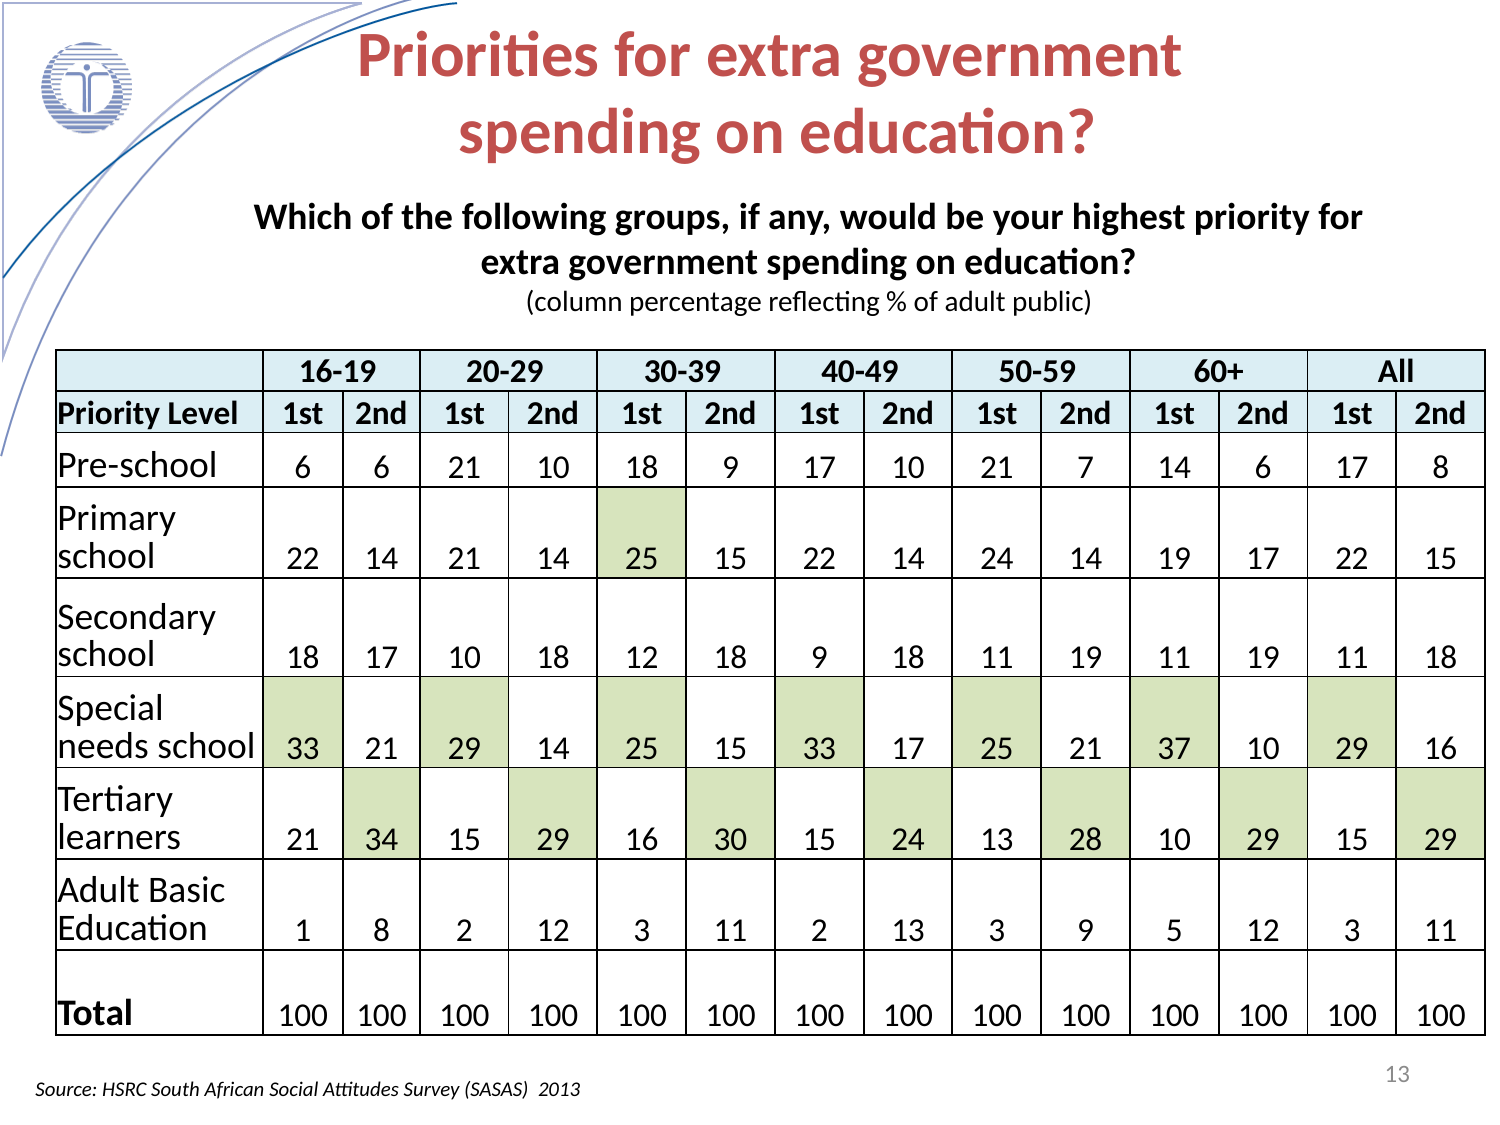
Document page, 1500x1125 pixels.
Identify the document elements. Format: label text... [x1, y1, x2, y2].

table_cell 22 [1308, 488, 1395, 577]
table_cell Secondary school [57, 579, 262, 676]
table_cell 30 [687, 768, 774, 858]
text_box Which of the following groups, if any, would be your highest priority for extra government spending on education? (column percentage reflecting % of adult public) [194, 184, 1424, 325]
table_cell 100 [1308, 951, 1395, 1034]
table_cell 2nd [509, 392, 596, 432]
table_cell 18 [509, 579, 596, 676]
table_cell 11 [1131, 579, 1218, 676]
table_cell 19 [1220, 579, 1307, 676]
table_cell 17 [1220, 488, 1307, 577]
table_cell 3 [953, 860, 1040, 949]
table_cell 100 [598, 951, 685, 1034]
table_cell 14 [344, 488, 419, 577]
table_header 60+ [1131, 351, 1307, 390]
table_cell 16 [1397, 677, 1484, 767]
table_cell 6 [1220, 433, 1307, 486]
table_header 16-19 [264, 351, 419, 390]
table_cell 21 [264, 768, 342, 858]
table_cell 1st [1131, 392, 1218, 432]
table_cell 21 [1042, 677, 1129, 767]
table_cell 2nd [865, 392, 951, 432]
table_cell 14 [865, 488, 951, 577]
table_cell 1st [1308, 392, 1395, 432]
table_cell 18 [598, 433, 685, 486]
table_header 50-59 [953, 351, 1129, 390]
table_cell 100 [1042, 951, 1129, 1034]
table_cell 9 [1042, 860, 1129, 949]
table_cell 15 [687, 488, 774, 577]
table_cell 15 [687, 677, 774, 767]
table_cell 7 [1042, 433, 1129, 486]
table_cell 6 [344, 433, 419, 486]
table_cell 15 [1308, 768, 1395, 858]
table_cell Adult Basic Education [57, 860, 262, 949]
table_cell 2 [776, 860, 863, 949]
table_cell 37 [1131, 677, 1218, 767]
table_cell 14 [1042, 488, 1129, 577]
table_cell 34 [344, 768, 419, 858]
table_cell 2nd [1397, 392, 1484, 432]
table_cell 12 [598, 579, 685, 676]
table_cell 5 [1131, 860, 1218, 949]
table_cell 17 [344, 579, 419, 676]
table_cell 25 [598, 677, 685, 767]
table_cell 2nd [687, 392, 774, 432]
table_cell 29 [1308, 677, 1395, 767]
table_cell 10 [1220, 677, 1307, 767]
table_cell 21 [421, 488, 508, 577]
table_cell 33 [264, 677, 342, 767]
table_cell 18 [865, 579, 951, 676]
table_cell 10 [865, 433, 951, 486]
table_cell 2 [421, 860, 508, 949]
table_cell 11 [953, 579, 1040, 676]
title Priorities for extra government spending on education? [102, 0, 1453, 183]
table_cell 100 [953, 951, 1040, 1034]
table_cell 29 [421, 677, 508, 767]
table_cell 19 [1131, 488, 1218, 577]
table_cell 16 [598, 768, 685, 858]
table_cell 21 [953, 433, 1040, 486]
table_cell 29 [1397, 768, 1484, 858]
table_cell Special needs school [57, 677, 262, 767]
table_header [57, 351, 262, 390]
table_cell 1st [953, 392, 1040, 432]
table_cell 100 [776, 951, 863, 1034]
table_cell 14 [1131, 433, 1218, 486]
table_cell 1 [264, 860, 342, 949]
table_cell 17 [865, 677, 951, 767]
table_cell Primary school [57, 488, 262, 577]
table_cell 21 [344, 677, 419, 767]
table_cell 1st [264, 392, 342, 432]
table_cell 11 [1308, 579, 1395, 676]
table_cell 3 [598, 860, 685, 949]
table_cell 100 [509, 951, 596, 1034]
table_header 30-39 [598, 351, 774, 390]
table_cell 24 [953, 488, 1040, 577]
table_cell 10 [421, 579, 508, 676]
table_cell 1st [776, 392, 863, 432]
table_cell 1st [421, 392, 508, 432]
table_cell 10 [1131, 768, 1218, 858]
table_cell 21 [421, 433, 508, 486]
table_cell 17 [776, 433, 863, 486]
table_cell 100 [865, 951, 951, 1034]
picture [0, 0, 458, 457]
table_cell 13 [865, 860, 951, 949]
table_cell 100 [421, 951, 508, 1034]
table_cell 22 [264, 488, 342, 577]
table_cell 3 [1308, 860, 1395, 949]
table_cell 8 [344, 860, 419, 949]
slide_number 13 [1074, 1042, 1425, 1103]
table_cell 22 [776, 488, 863, 577]
table_cell 14 [509, 677, 596, 767]
table_cell 12 [1220, 860, 1307, 949]
table_cell 100 [1397, 951, 1484, 1034]
table_cell 13 [953, 768, 1040, 858]
table_cell Pre-school [57, 433, 262, 486]
table_cell Total [57, 951, 262, 1034]
table_cell 100 [1220, 951, 1307, 1034]
table_cell 11 [1397, 860, 1484, 949]
table_cell 14 [509, 488, 596, 577]
table_cell 8 [1397, 433, 1484, 486]
table_cell 15 [1397, 488, 1484, 577]
table_cell 18 [687, 579, 774, 676]
table_cell 100 [1131, 951, 1218, 1034]
text_box Source: HSRC South African Social Attitudes Survey (SASAS) 2013 [20, 1068, 1074, 1107]
table_cell 1st [598, 392, 685, 432]
table_cell 33 [776, 677, 863, 767]
table_cell 6 [264, 433, 342, 486]
table_cell 25 [953, 677, 1040, 767]
table_cell Tertiary learners [57, 768, 262, 858]
table_cell 11 [687, 860, 774, 949]
table_cell Priority Level [57, 392, 262, 432]
table_cell 29 [509, 768, 596, 858]
table_cell 2nd [1042, 392, 1129, 432]
table_cell 19 [1042, 579, 1129, 676]
table_cell 24 [865, 768, 951, 858]
table_cell 29 [1220, 768, 1307, 858]
table_cell 12 [509, 860, 596, 949]
table_cell 28 [1042, 768, 1129, 858]
table_cell 25 [598, 488, 685, 577]
table_cell 9 [687, 433, 774, 486]
table_cell 100 [344, 951, 419, 1034]
table_cell 10 [509, 433, 596, 486]
table_header 20-29 [421, 351, 596, 390]
table_header All [1308, 351, 1484, 390]
table_cell 15 [776, 768, 863, 858]
table_cell 100 [687, 951, 774, 1034]
table_cell 17 [1308, 433, 1395, 486]
table_header 40-49 [776, 351, 951, 390]
table_cell 18 [264, 579, 342, 676]
table_cell 9 [776, 579, 863, 676]
table_cell 15 [421, 768, 508, 858]
table_cell 2nd [344, 392, 419, 432]
table_cell 2nd [1220, 392, 1307, 432]
table_cell 18 [1397, 579, 1484, 676]
table_cell 100 [264, 951, 342, 1034]
